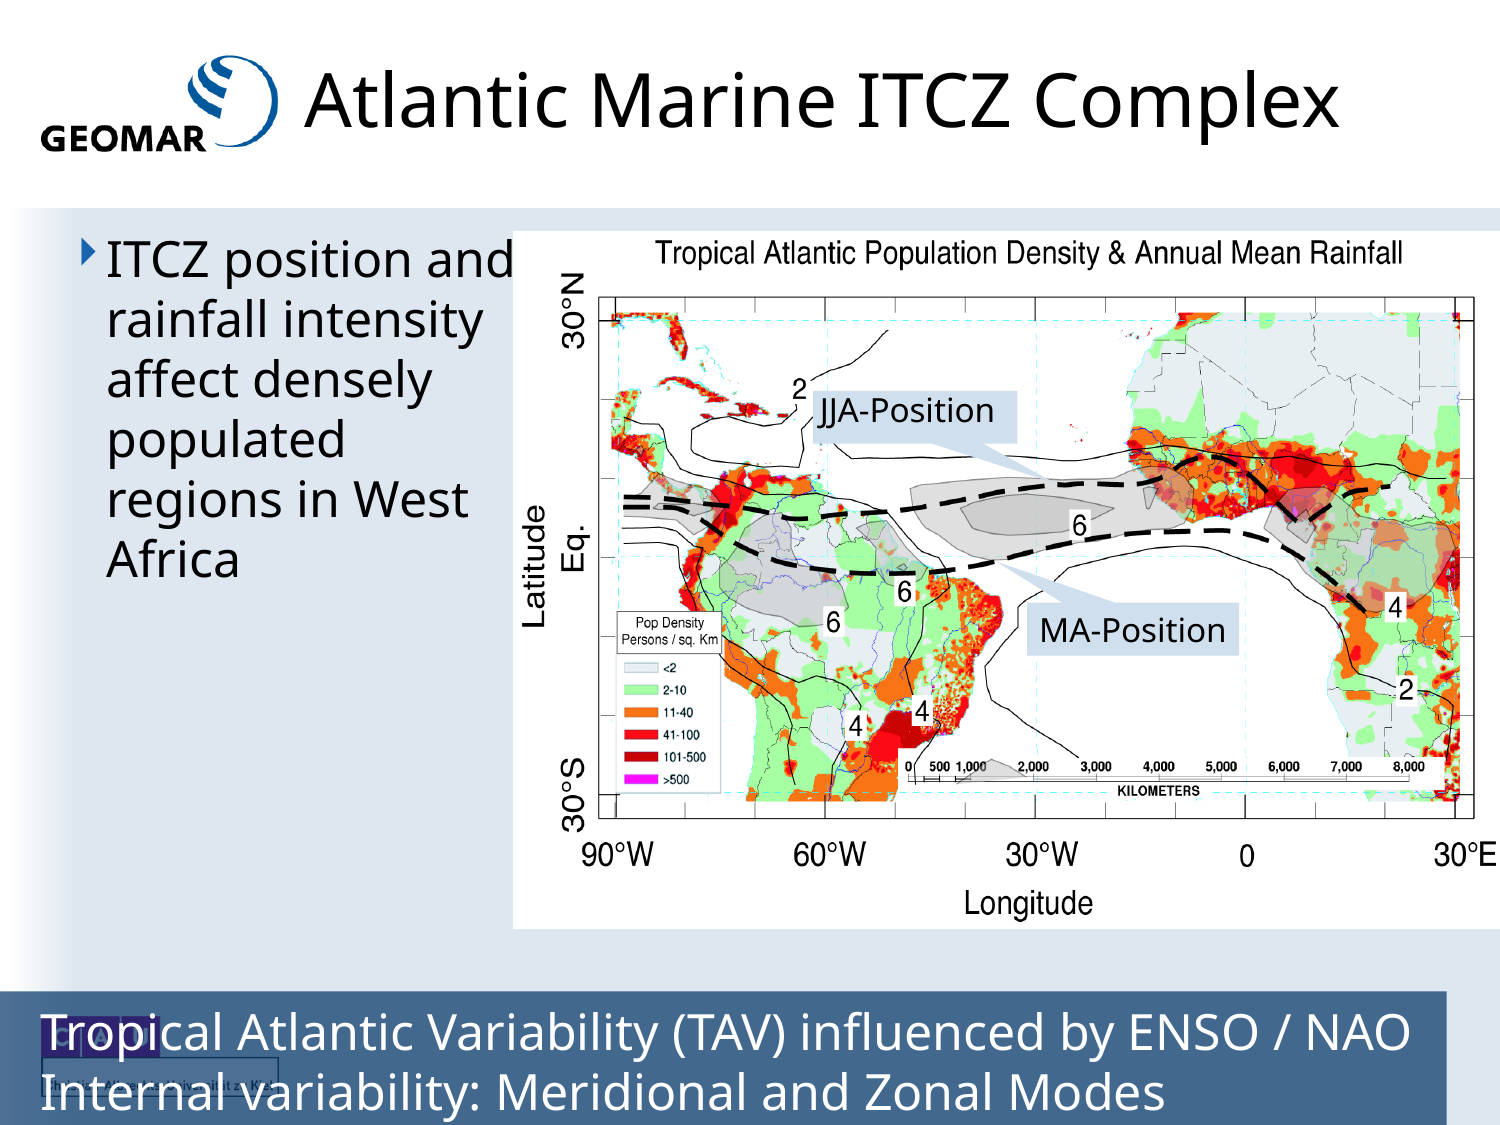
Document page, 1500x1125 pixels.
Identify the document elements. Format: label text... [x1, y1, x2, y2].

picture [41, 55, 278, 152]
text_box Tropical Atlantic Variability (TAV) influenced by ENSO / NAO Internal variability: Meridional and Zonal Modes [0, 991, 1447, 1125]
list ITCZ position and rainfall intensity affect densely populated regions in West Africa [53, 219, 538, 991]
title Atlantic Marine ITCZ Complex [289, 0, 1447, 201]
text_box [513, 231, 1500, 929]
